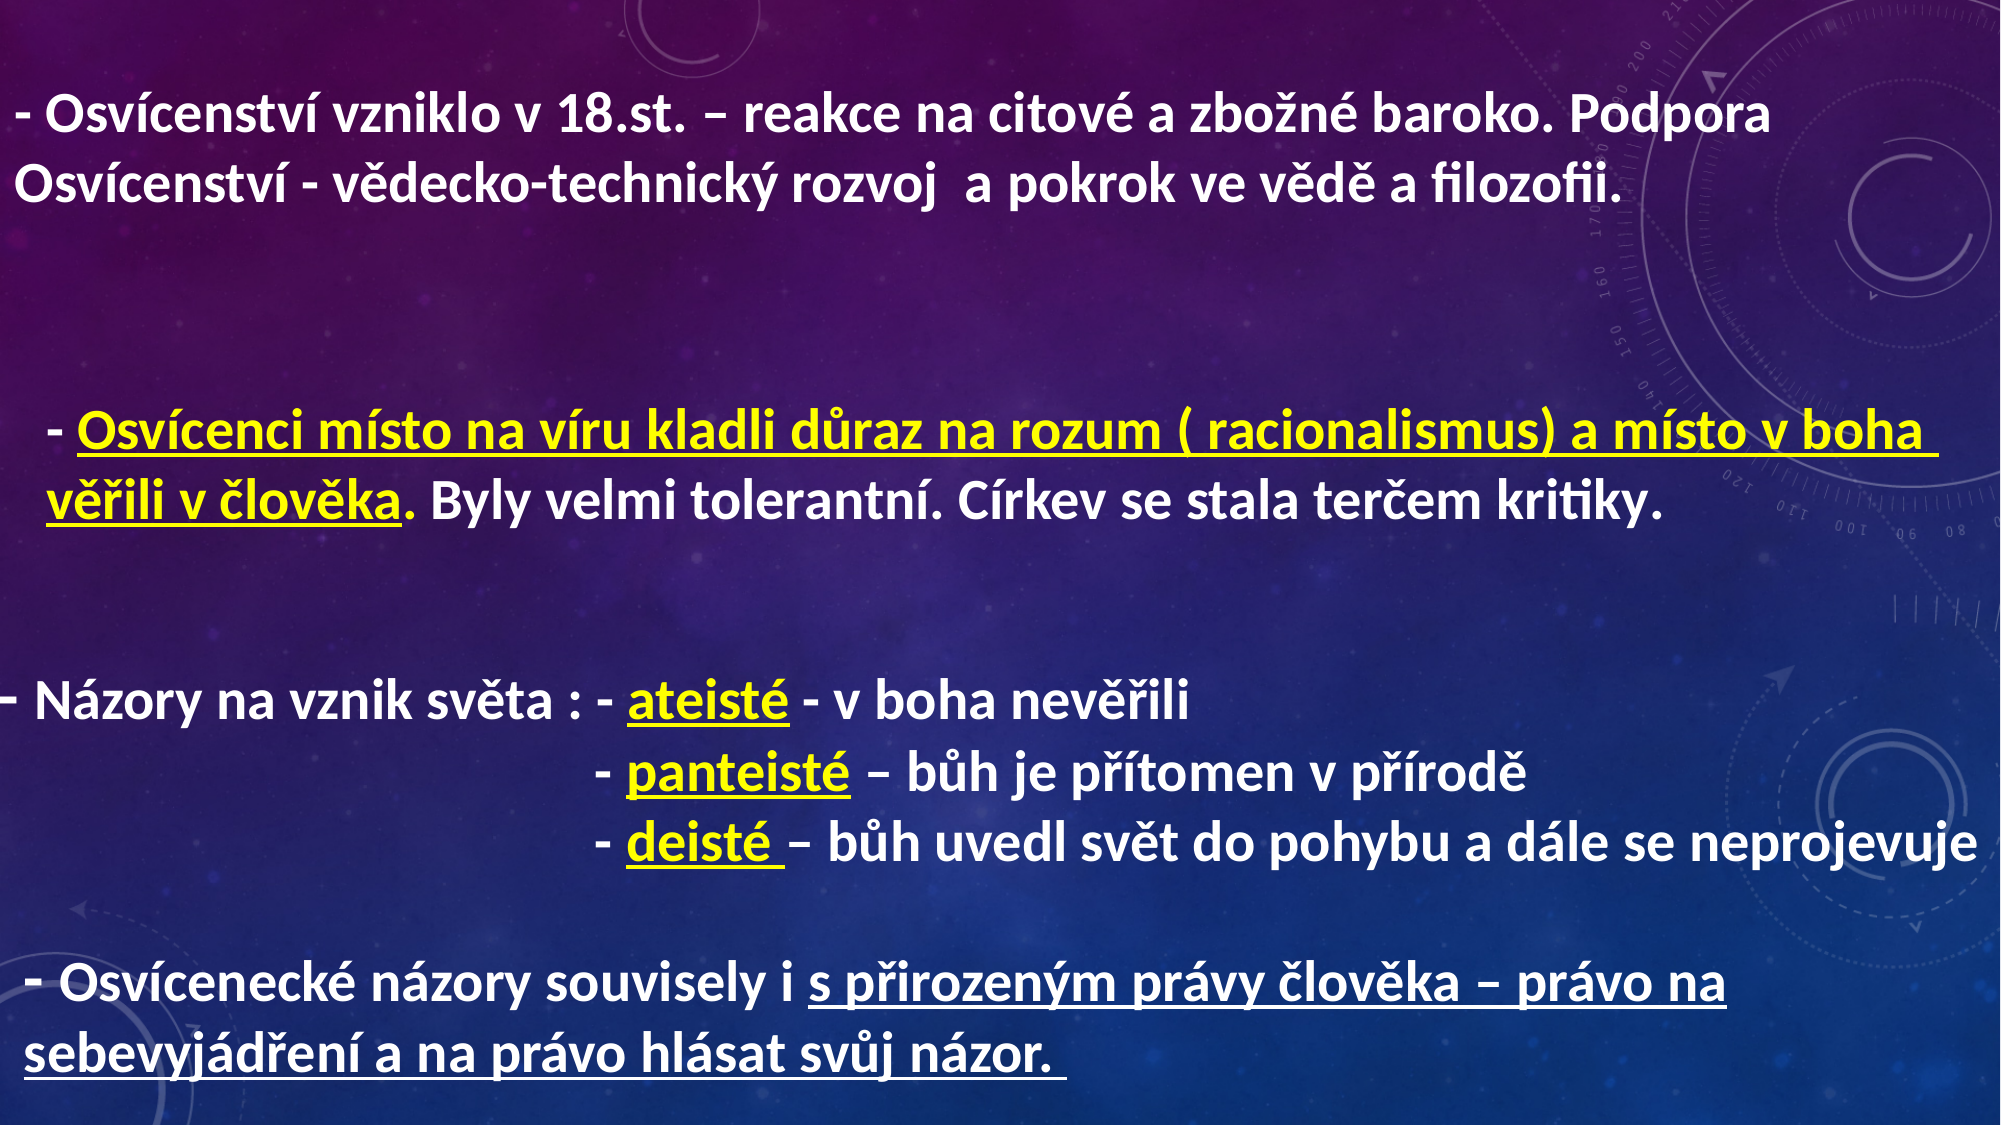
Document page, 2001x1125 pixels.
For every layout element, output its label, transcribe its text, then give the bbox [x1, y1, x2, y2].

text_box - Osvícenecké názory souvisely i s přirozeným právy člověka – právo na sebevyjádření a na právo hlásat svůj názor. [9, 927, 1943, 1092]
text_box - Osvícenci místo na víru kladli důraz na rozum ( racionalismus) a místo v boha věřili v člověka. Byly velmi tolerantní. Církev se stala terčem kritiky. [31, 383, 2000, 539]
text_box - Názory na vznik světa : - ateisté - v boha nevěřili - panteisté – bůh je přítomen v přírodě - deisté – bůh uvedl svět do pohybu a dále se neprojevuje [0, 645, 2000, 881]
text_box - Osvícenství vzniklo v 18.st. – reakce na citové a zbožné baroko. Podpora Osvícenství - vědecko-technický rozvoj a pokrok ve vědě a filozofii. [0, 66, 1969, 221]
picture [0, 0, 2001, 1125]
